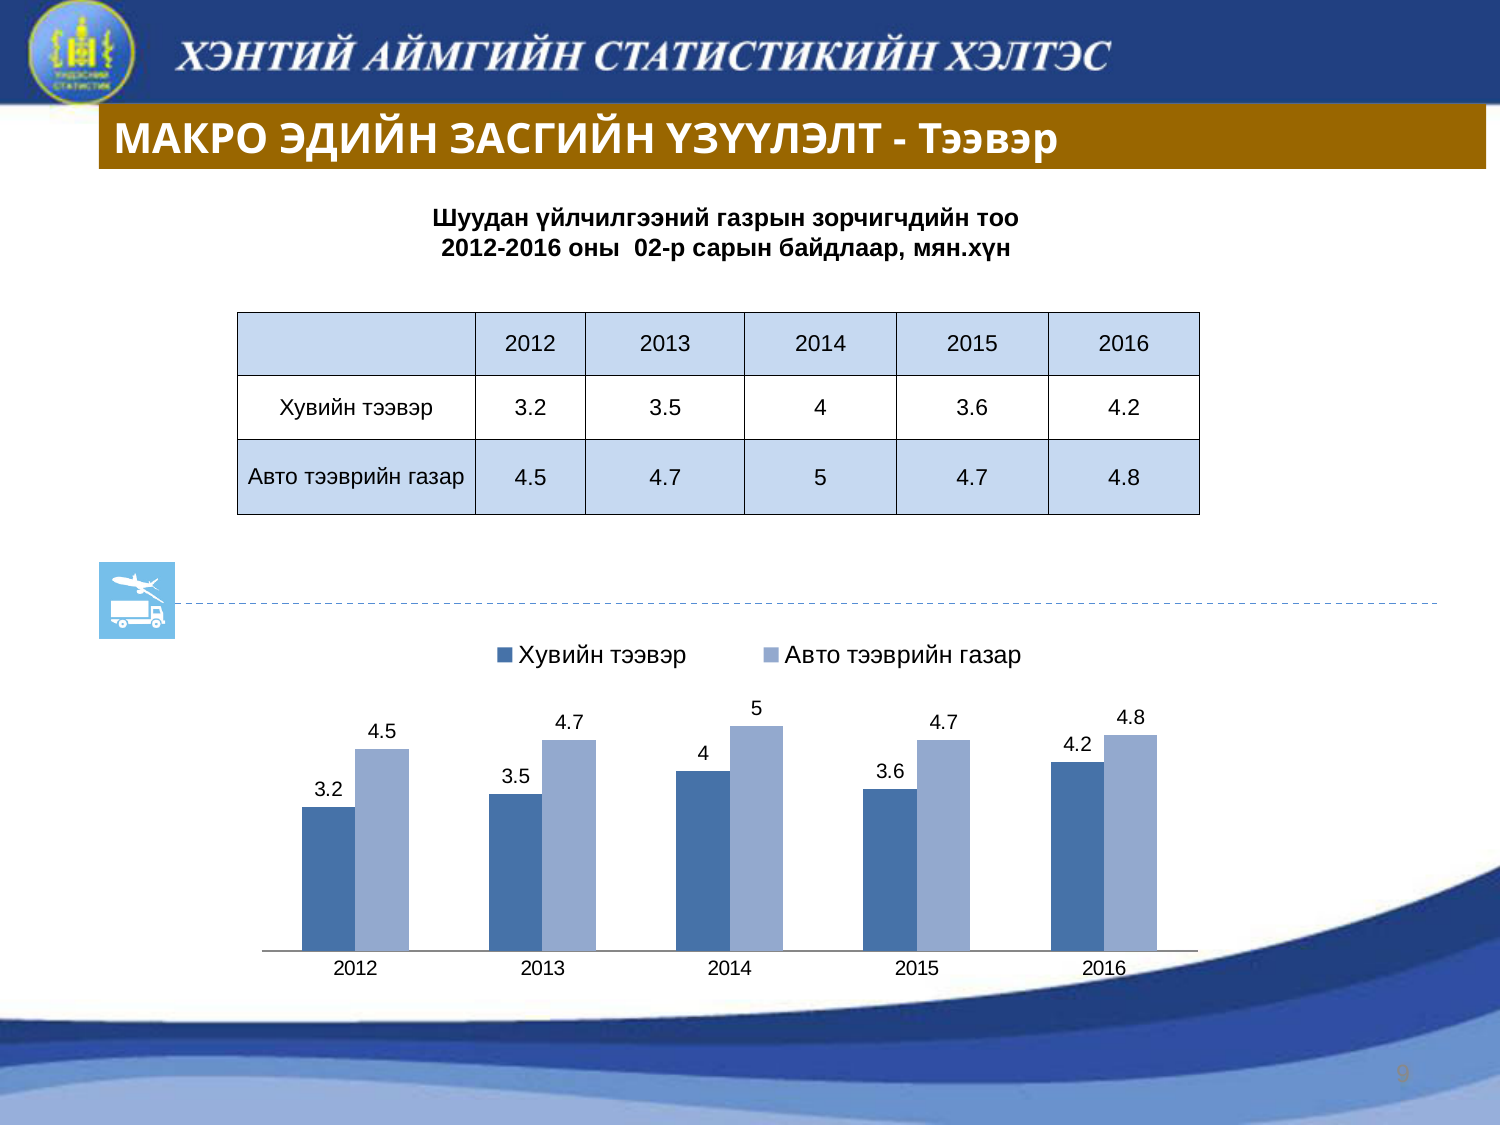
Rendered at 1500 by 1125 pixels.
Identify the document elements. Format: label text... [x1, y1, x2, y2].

table_cell 5 [745, 440, 896, 514]
table_cell 3.5 [586, 376, 744, 439]
table_cell 4.5 [476, 440, 585, 514]
picture [0, 0, 1500, 1125]
table_header 2012 [476, 313, 585, 375]
table_cell Хувийн тээвэр [238, 376, 475, 439]
chart [241, 624, 1218, 988]
slide_number 9 [1074, 1042, 1425, 1103]
table_cell 4.2 [1049, 376, 1199, 439]
table_header [238, 313, 475, 375]
text_box МАКРО ЭДИЙН ЗАСГИЙН ҮЗҮҮЛЭЛТ - Тээвэр [98, 104, 1487, 169]
table_header 2015 [897, 313, 1048, 375]
table_header 2016 [1049, 313, 1199, 375]
table_cell 4.7 [897, 440, 1048, 514]
table_cell 3.2 [476, 376, 585, 439]
text_box Шуудан үйлчилгээний газрын зорчигчдийн тоо 2012-2016 оны 02-р сарын байдлаар, мян.хүн [387, 187, 1072, 275]
table_cell 4.7 [586, 440, 744, 514]
table_header 2014 [745, 313, 896, 375]
table_cell Aвто тээврийн газар [238, 440, 475, 514]
table_cell 4 [745, 376, 896, 439]
table_header 2013 [586, 313, 744, 375]
table_cell 3.6 [897, 376, 1048, 439]
table_cell 4.8 [1049, 440, 1199, 514]
